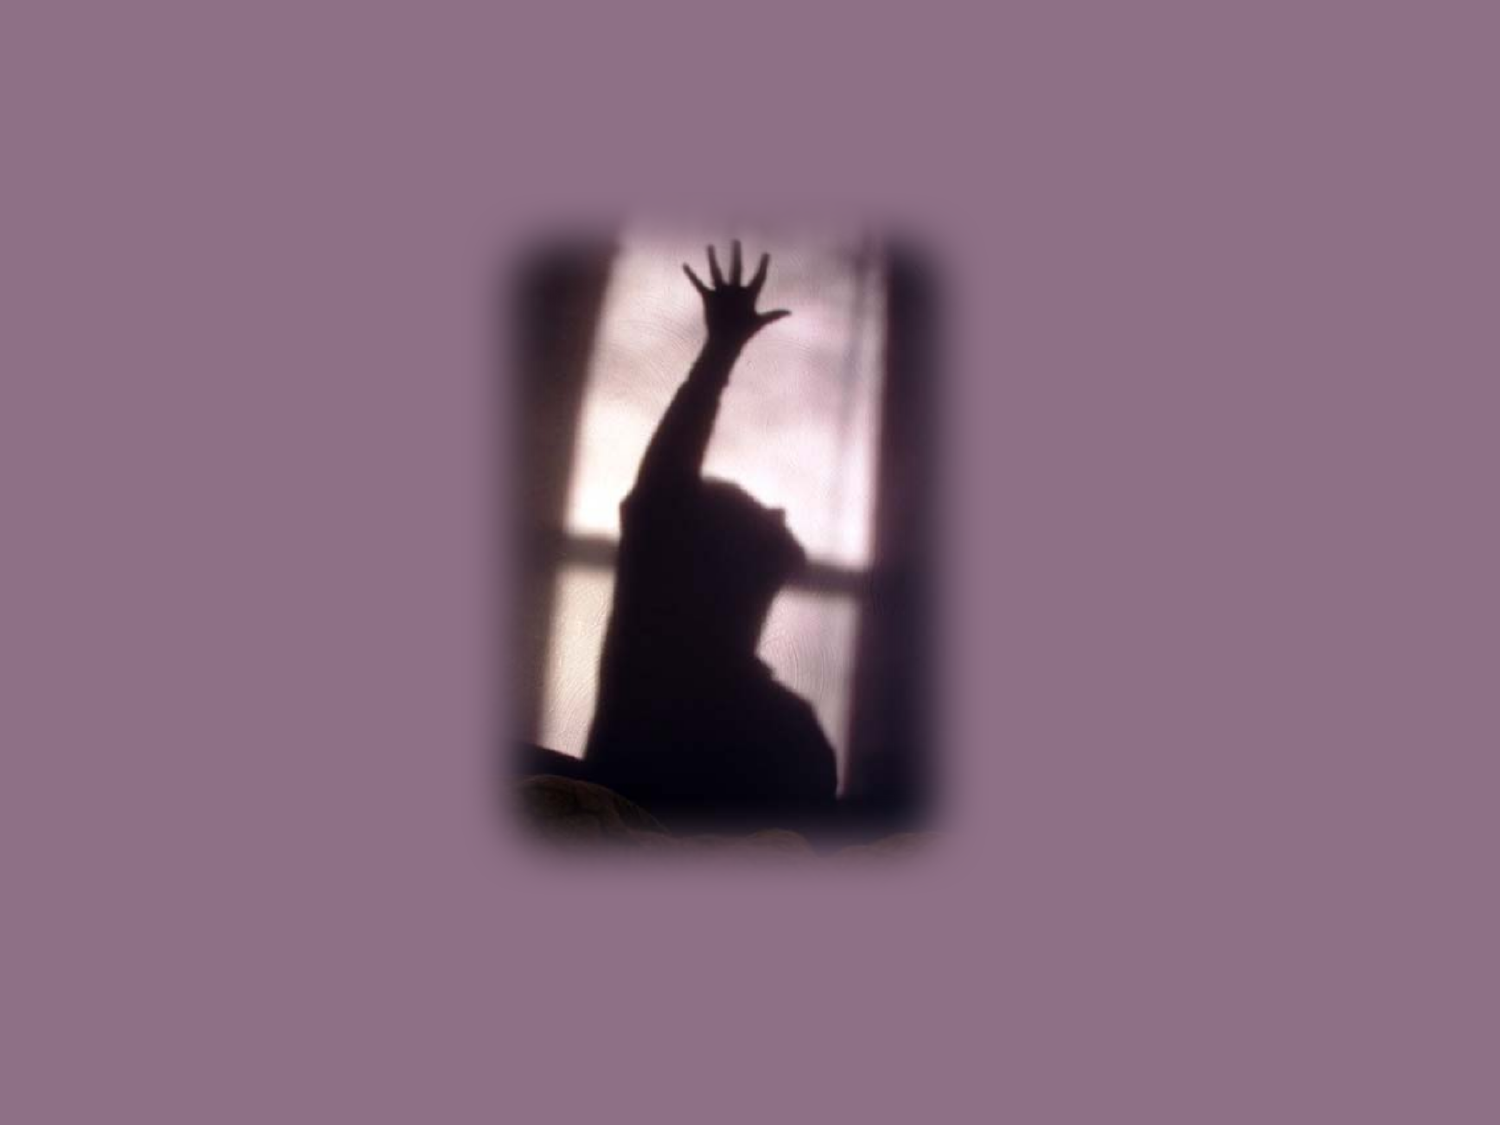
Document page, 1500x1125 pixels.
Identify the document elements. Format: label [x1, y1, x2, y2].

picture [460, 190, 990, 896]
